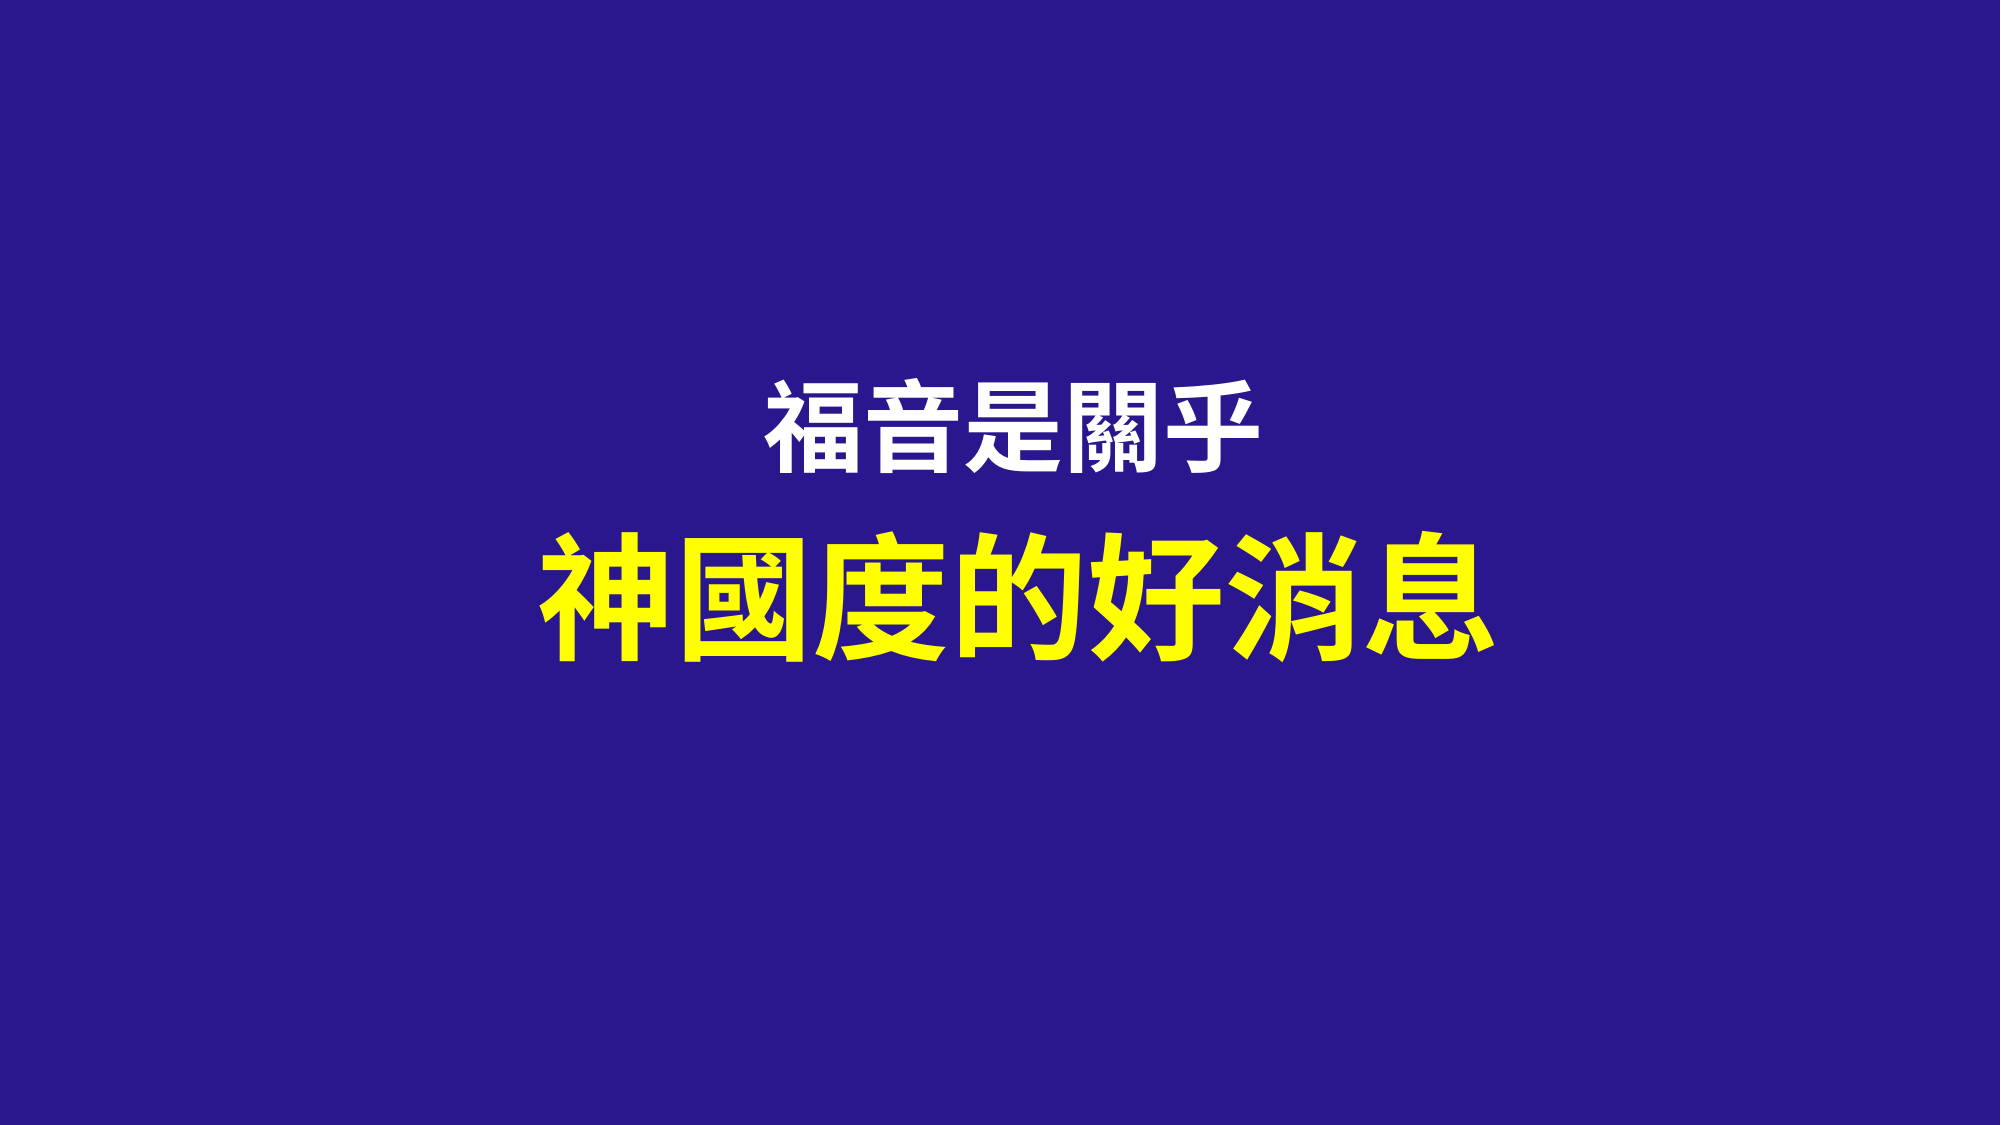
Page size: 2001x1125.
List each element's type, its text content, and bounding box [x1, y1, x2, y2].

list 福音是關乎 神國度的好消息 [314, 357, 1686, 768]
